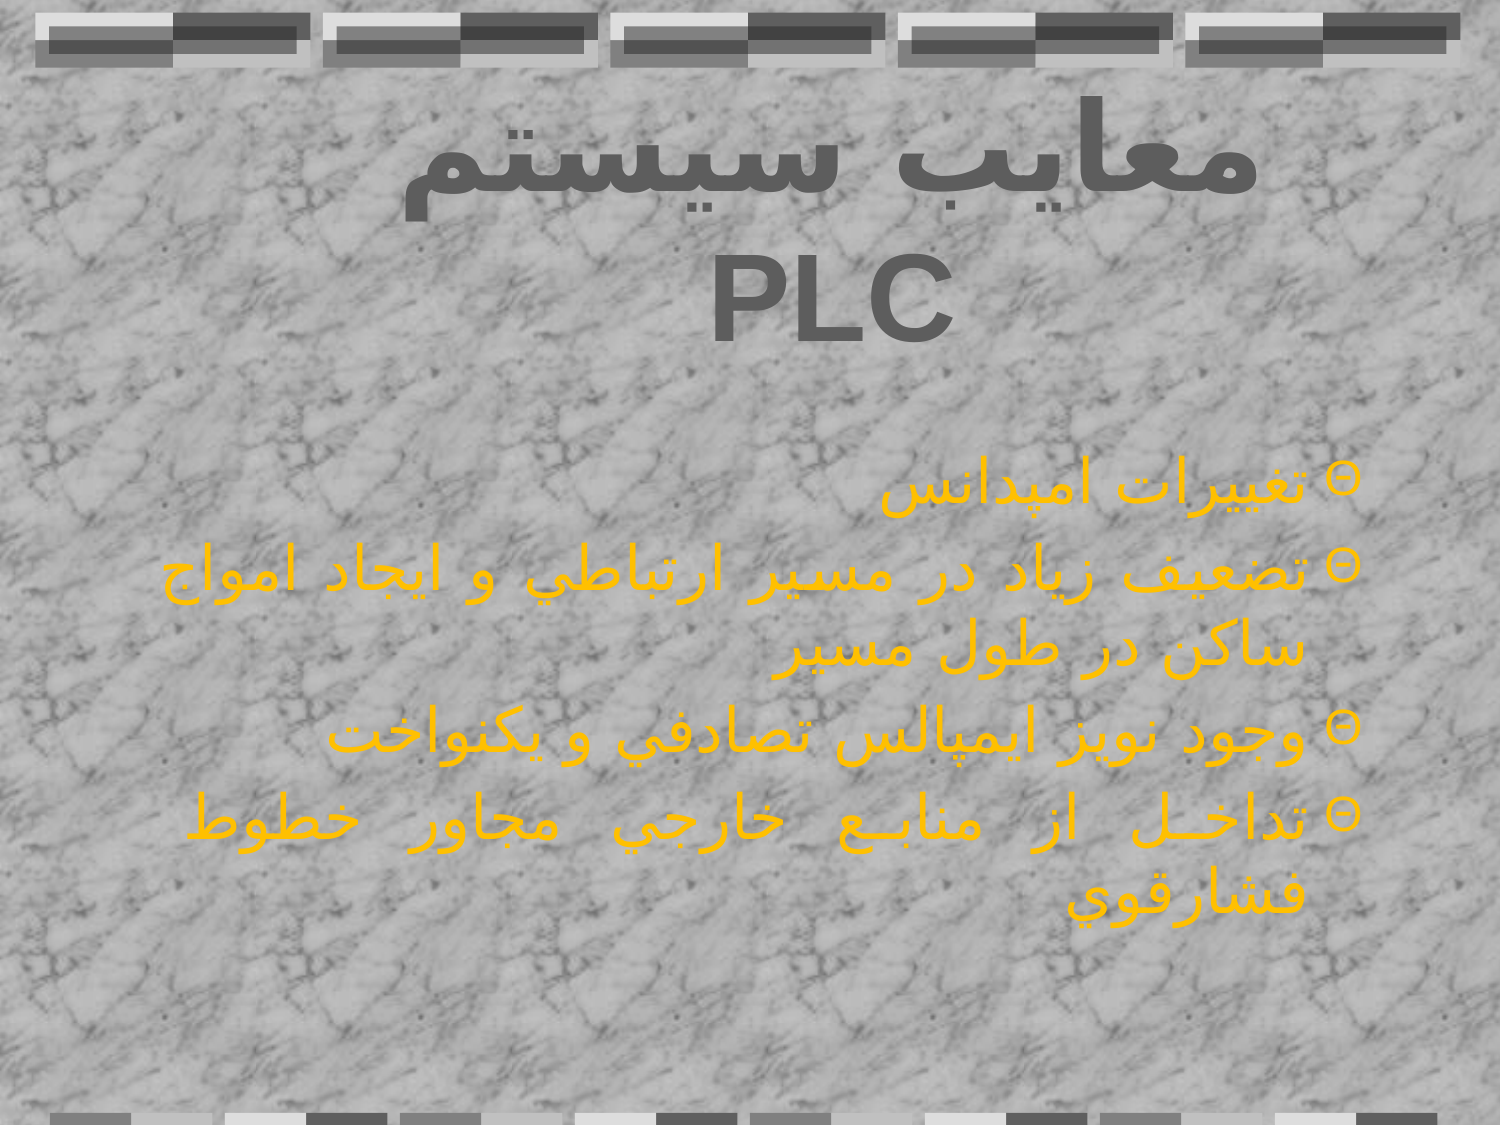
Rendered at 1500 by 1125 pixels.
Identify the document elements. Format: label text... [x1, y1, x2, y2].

title معايب سيستم PLC [280, 152, 1383, 282]
list تغييرات امپدانس تضعيف زياد در مسير ارتباطي و ايجاد امواج ساكن در طول مسير وجود نويز ايمپالس تصادفي و يكنواخت تداخل از منابع خارجي مجاور خطوط فشارقوي [140, 433, 1372, 938]
